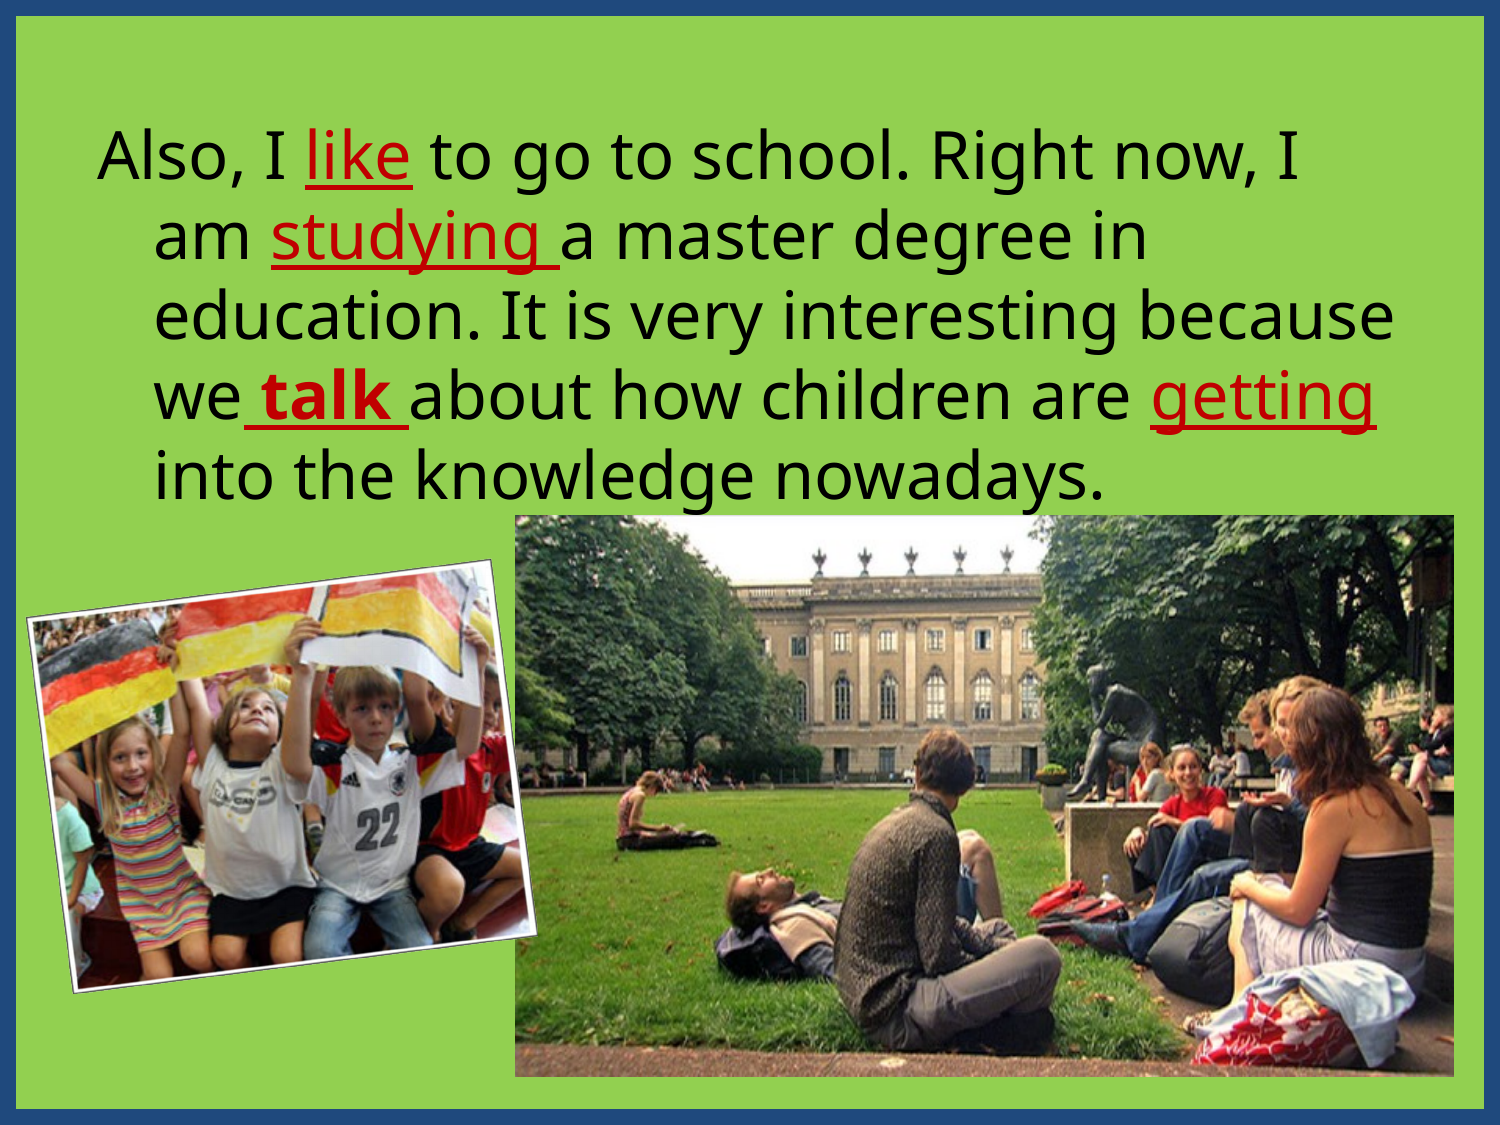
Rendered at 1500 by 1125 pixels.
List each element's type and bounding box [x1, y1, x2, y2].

picture [26, 515, 1454, 1077]
text_box [0, 0, 1500, 1125]
